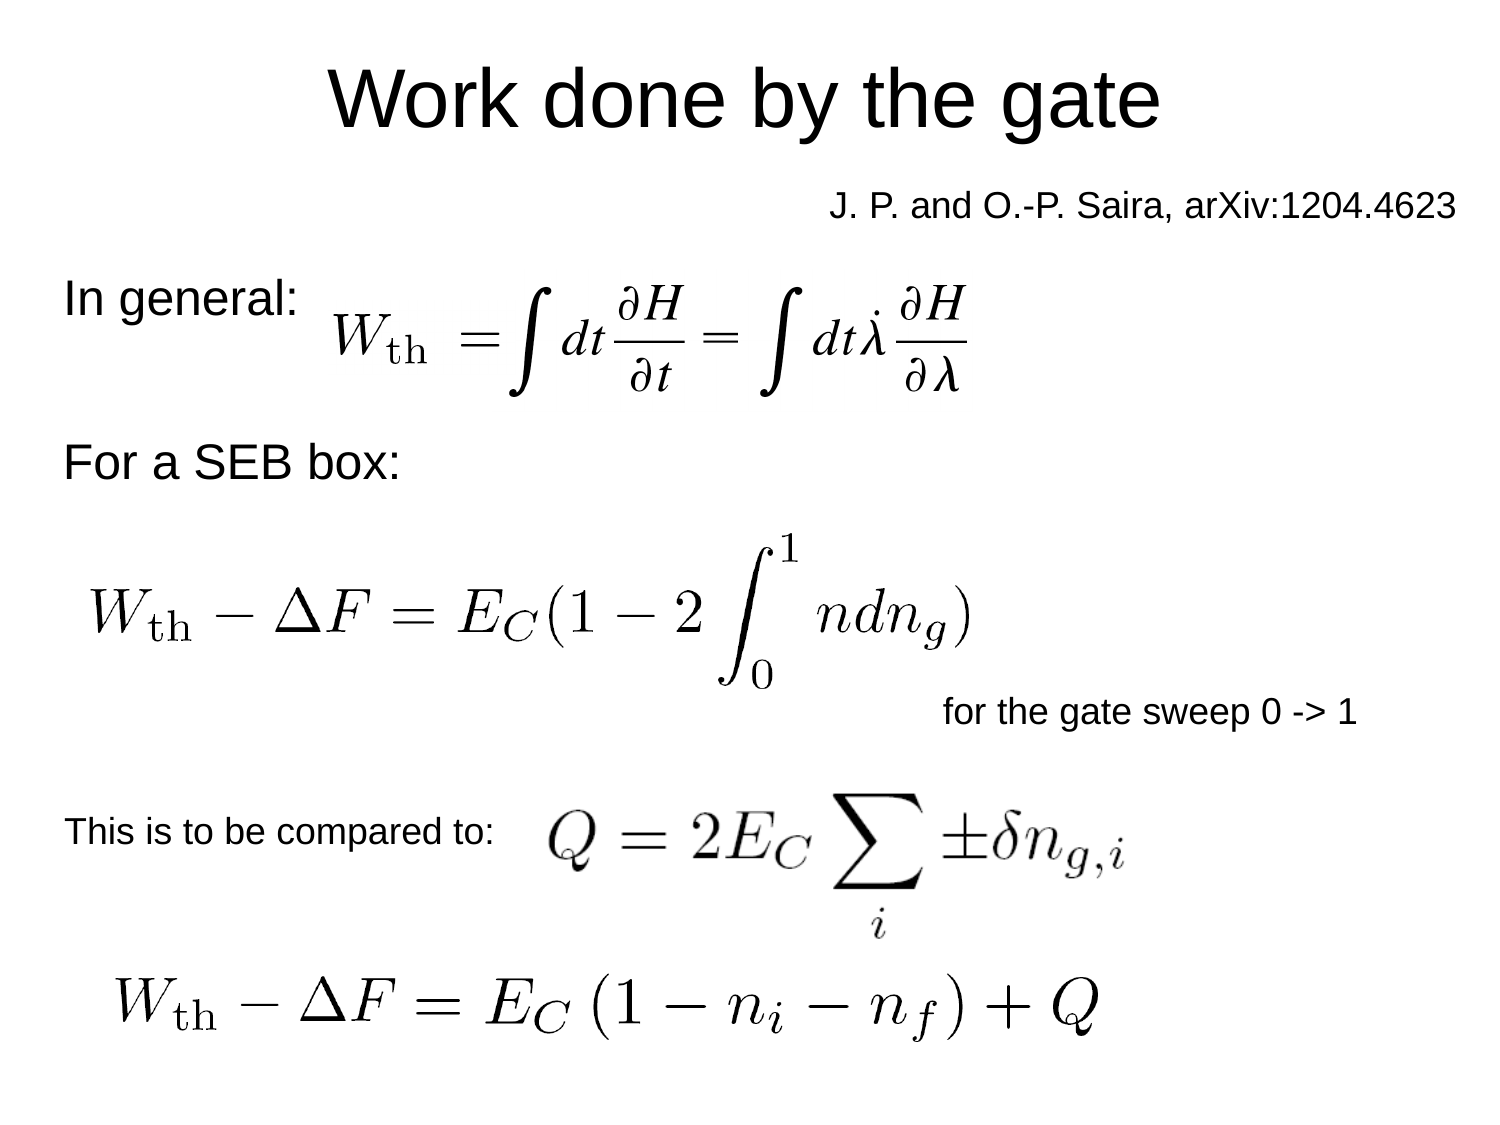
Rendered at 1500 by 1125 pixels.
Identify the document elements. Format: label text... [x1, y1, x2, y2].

picture [106, 916, 1102, 1082]
picture [538, 775, 1137, 955]
title Work done by the gate [70, 0, 1421, 188]
text_box For a SEB box: [48, 421, 417, 497]
text_box In general: [48, 257, 315, 333]
text_box This is to be compared to: [49, 799, 511, 860]
picture [327, 269, 973, 412]
text_box for the gate sweep 0 -> 1 [928, 679, 1374, 740]
text_box J. P. and O.-P. Saira, arXiv:1204.4623 [814, 173, 1473, 234]
picture [81, 527, 973, 693]
